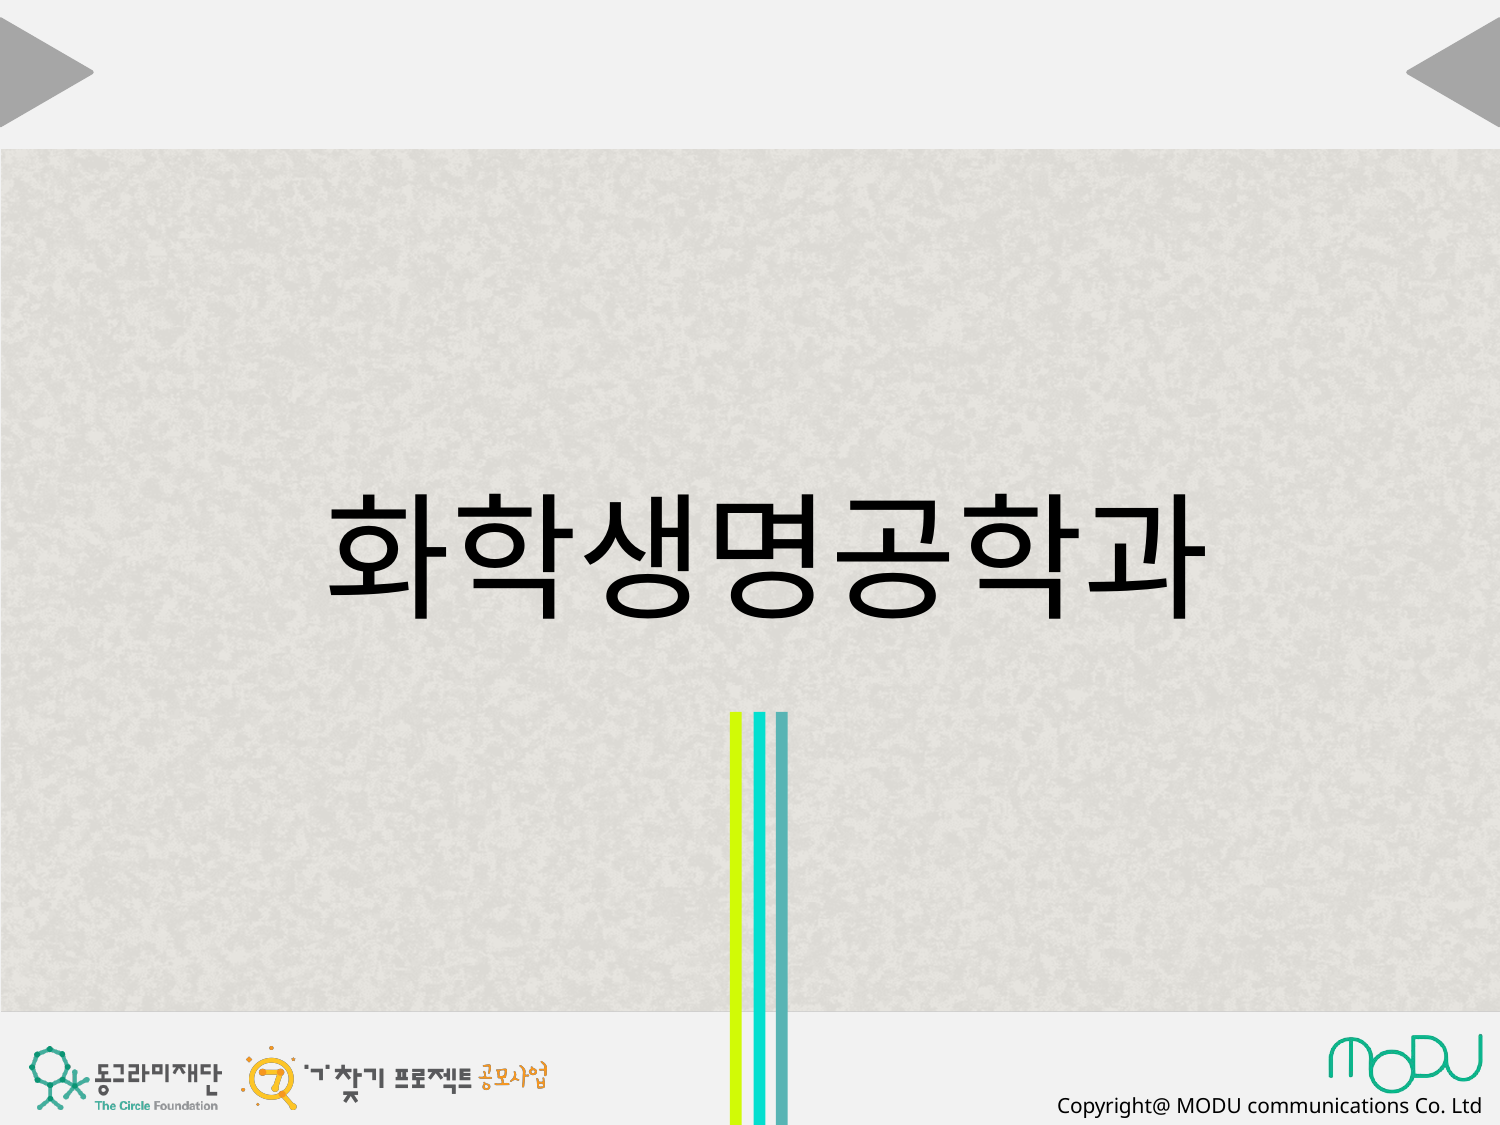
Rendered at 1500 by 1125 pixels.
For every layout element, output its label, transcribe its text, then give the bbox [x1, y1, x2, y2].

text_box [752, 1020, 767, 1125]
text_box [774, 1020, 790, 1125]
picture [29, 1046, 222, 1110]
picture [241, 1046, 547, 1110]
picture [1328, 1032, 1483, 1095]
text_box [0, 17, 94, 128]
text_box [1406, 17, 1500, 128]
picture [0, 148, 1500, 1012]
text_box Copyright@ MODU communications Co. Ltd [1021, 1084, 1500, 1125]
text_box [728, 1020, 744, 1125]
